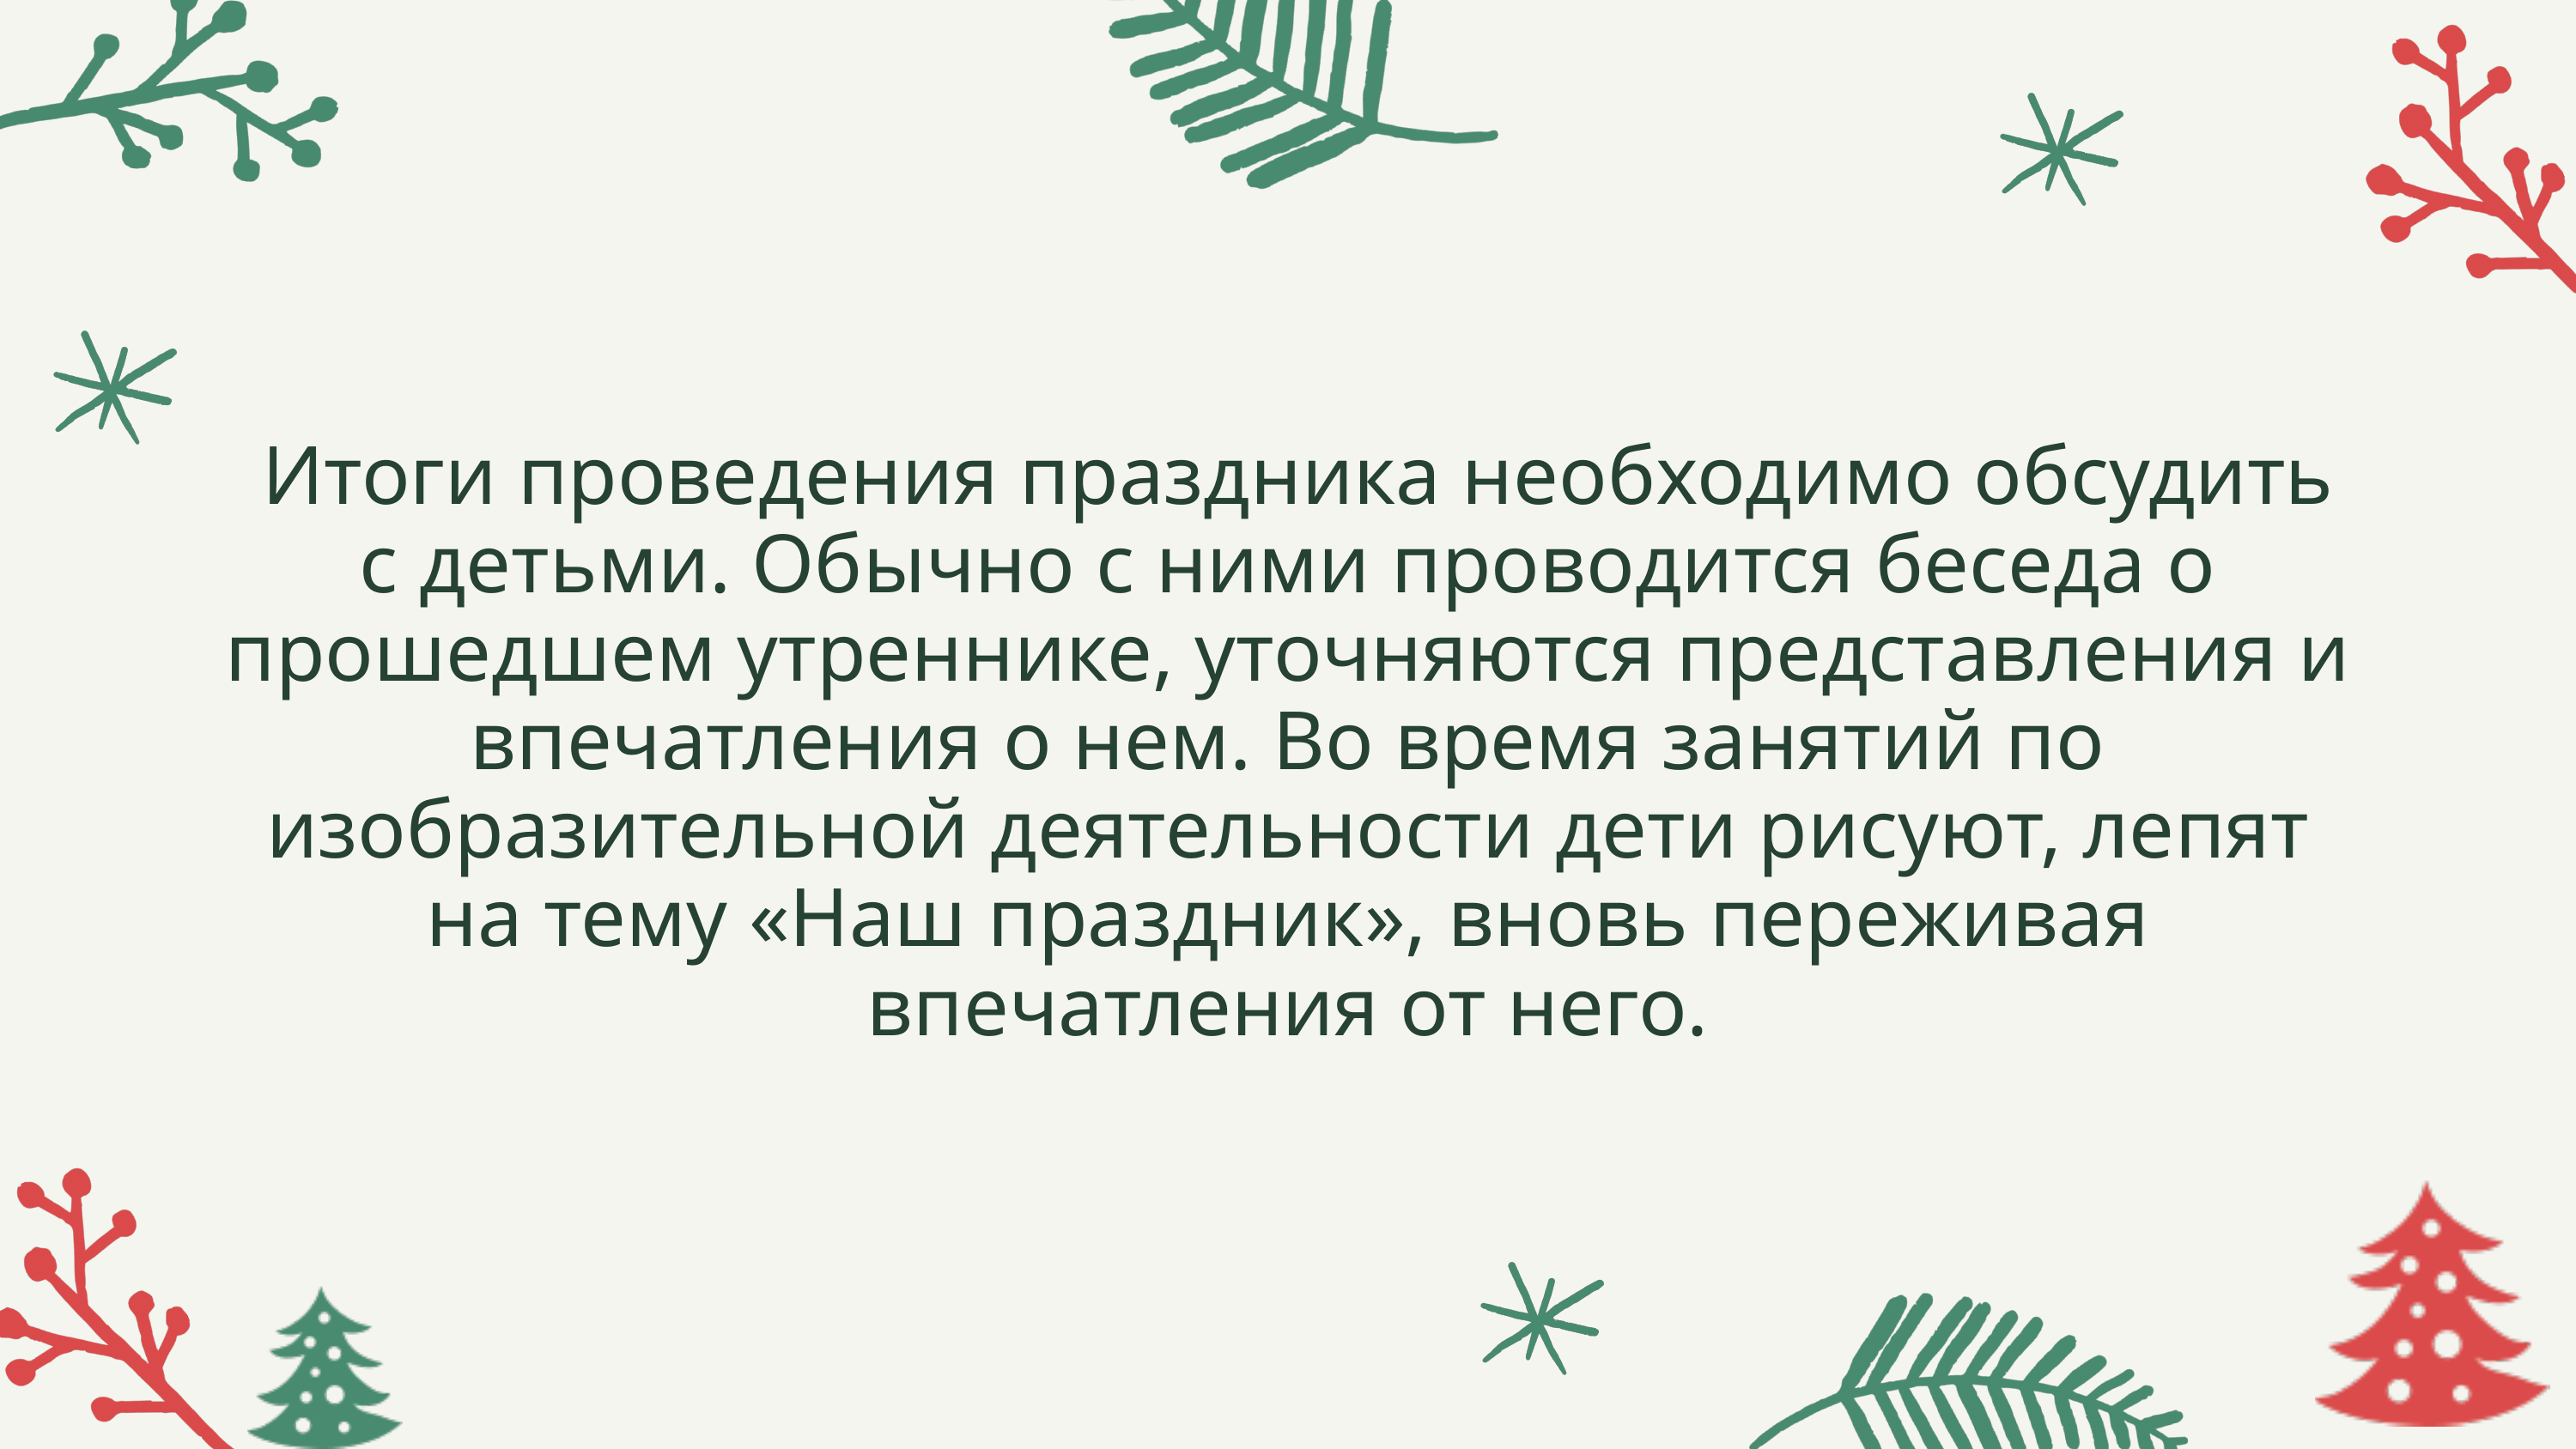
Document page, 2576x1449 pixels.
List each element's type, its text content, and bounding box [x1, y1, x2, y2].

picture [0, 1144, 243, 1449]
picture [976, 0, 1539, 307]
picture [1727, 1176, 2190, 1449]
picture [2316, 1, 2576, 390]
picture [1465, 1248, 1613, 1391]
picture [38, 317, 186, 461]
picture [2315, 1180, 2550, 1428]
picture [247, 1285, 404, 1449]
picture [1984, 79, 2133, 222]
text_box Итоги проведения праздника необходимо обсудить с детьми. Обычно с ними проводится беседа о прошедшем утреннике, уточняются представления и впечатления о нем. Во время занятий по изобразительной деятельности дети рисуют, лепят на тему «Наш праздник», вновь переживая впечатления от него. [223, 431, 2353, 1164]
picture [0, 0, 356, 250]
